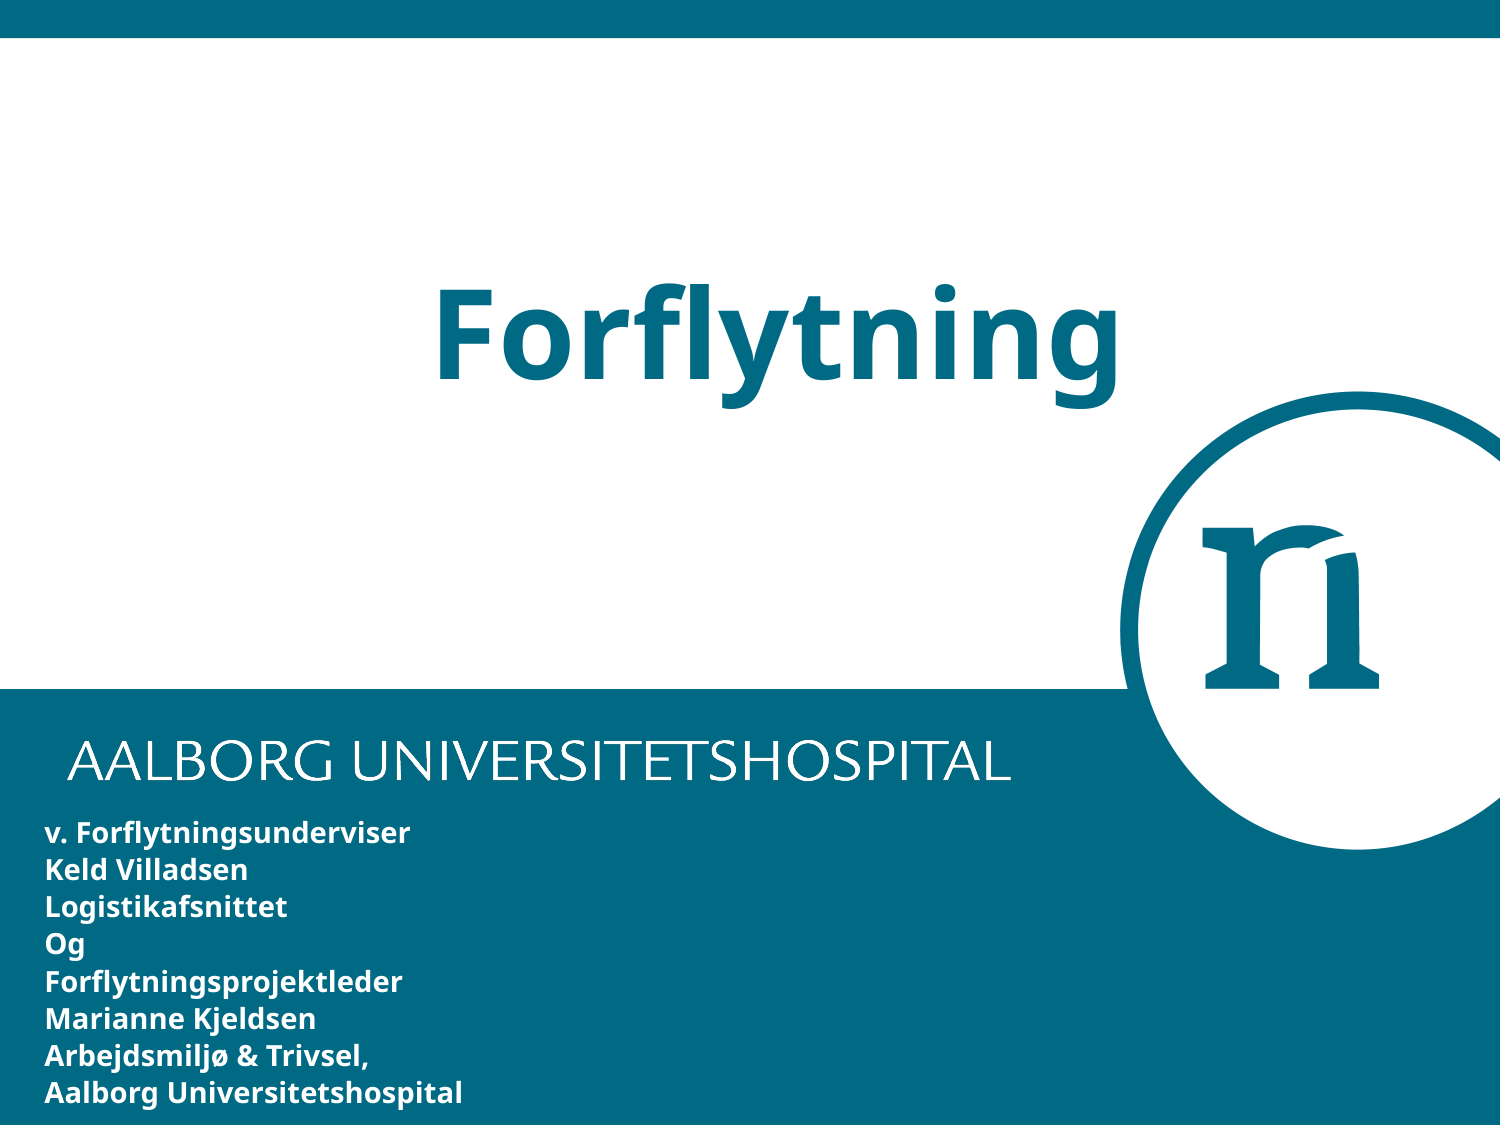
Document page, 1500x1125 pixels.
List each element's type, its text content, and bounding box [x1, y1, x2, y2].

picture [494, 741, 518, 780]
picture [0, 39, 1500, 688]
picture [561, 741, 585, 780]
picture [211, 740, 251, 781]
picture [745, 741, 778, 780]
picture [397, 741, 430, 780]
picture [148, 741, 172, 780]
picture [711, 741, 736, 780]
picture [68, 741, 103, 780]
picture [442, 741, 446, 780]
picture [788, 740, 828, 781]
picture [262, 741, 292, 780]
picture [527, 741, 557, 780]
picture [902, 741, 906, 780]
picture [944, 741, 979, 780]
picture [1139, 410, 1500, 849]
title Forflytning [194, 207, 1330, 492]
picture [987, 741, 1010, 780]
picture [869, 741, 894, 780]
picture [835, 741, 859, 780]
picture [912, 741, 948, 780]
picture [454, 741, 487, 780]
picture [178, 741, 204, 780]
picture [604, 741, 641, 780]
picture [295, 741, 330, 780]
subtitle v. Forflytningsunderviser Keld Villadsen Logistikafsnittet Og Forflytningsprojektleder Marianne Kjeldsen Arbejdsmiljø & Trivsel, Aalborg Universitetshospital [29, 810, 1081, 1125]
picture [355, 741, 386, 780]
picture [106, 741, 140, 780]
picture [646, 741, 708, 780]
picture [595, 741, 599, 780]
